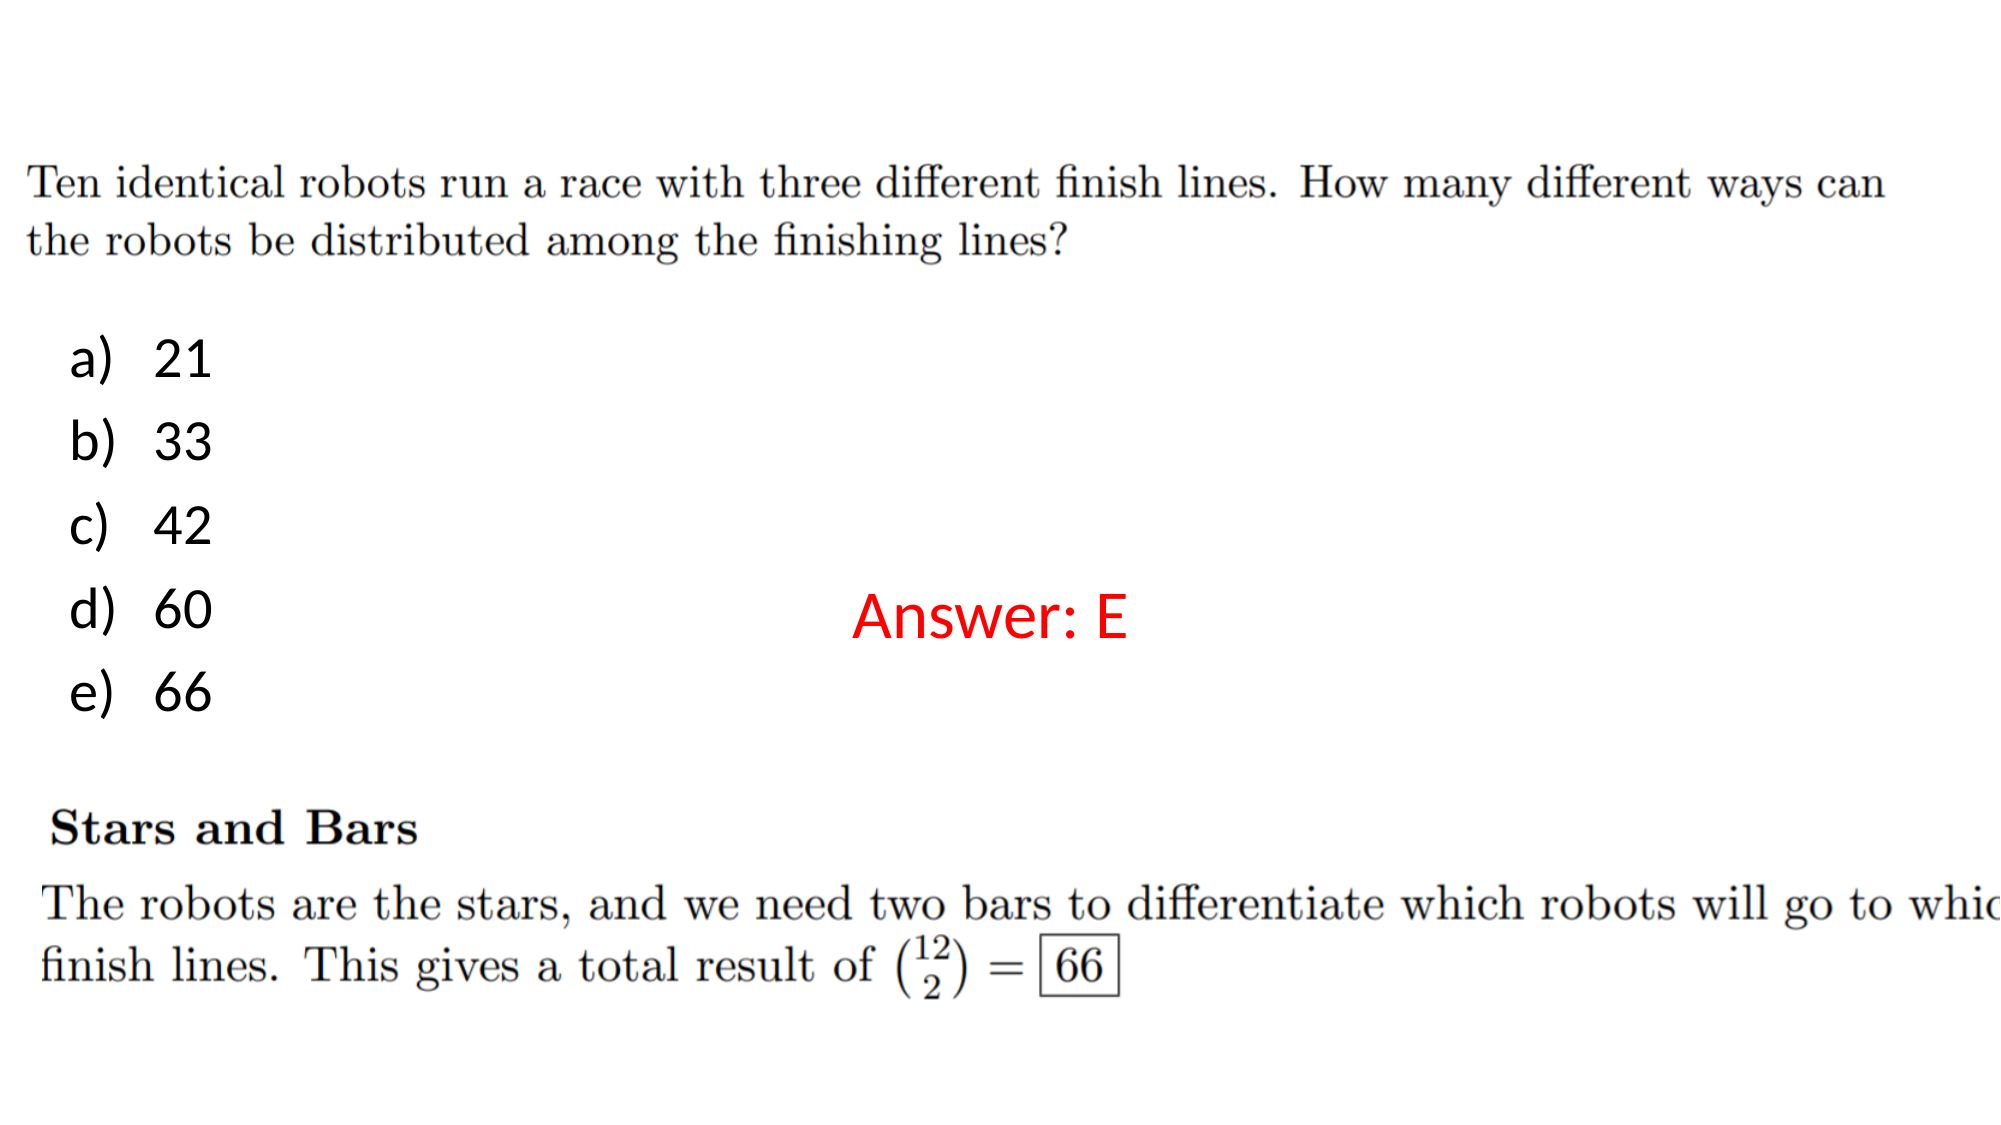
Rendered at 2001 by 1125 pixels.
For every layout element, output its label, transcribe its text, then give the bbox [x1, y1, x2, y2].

picture [24, 140, 1893, 269]
text_box Answer: E [837, 562, 1389, 660]
text_box 21 33 42 60 66 [54, 319, 534, 756]
picture [42, 788, 2000, 1014]
